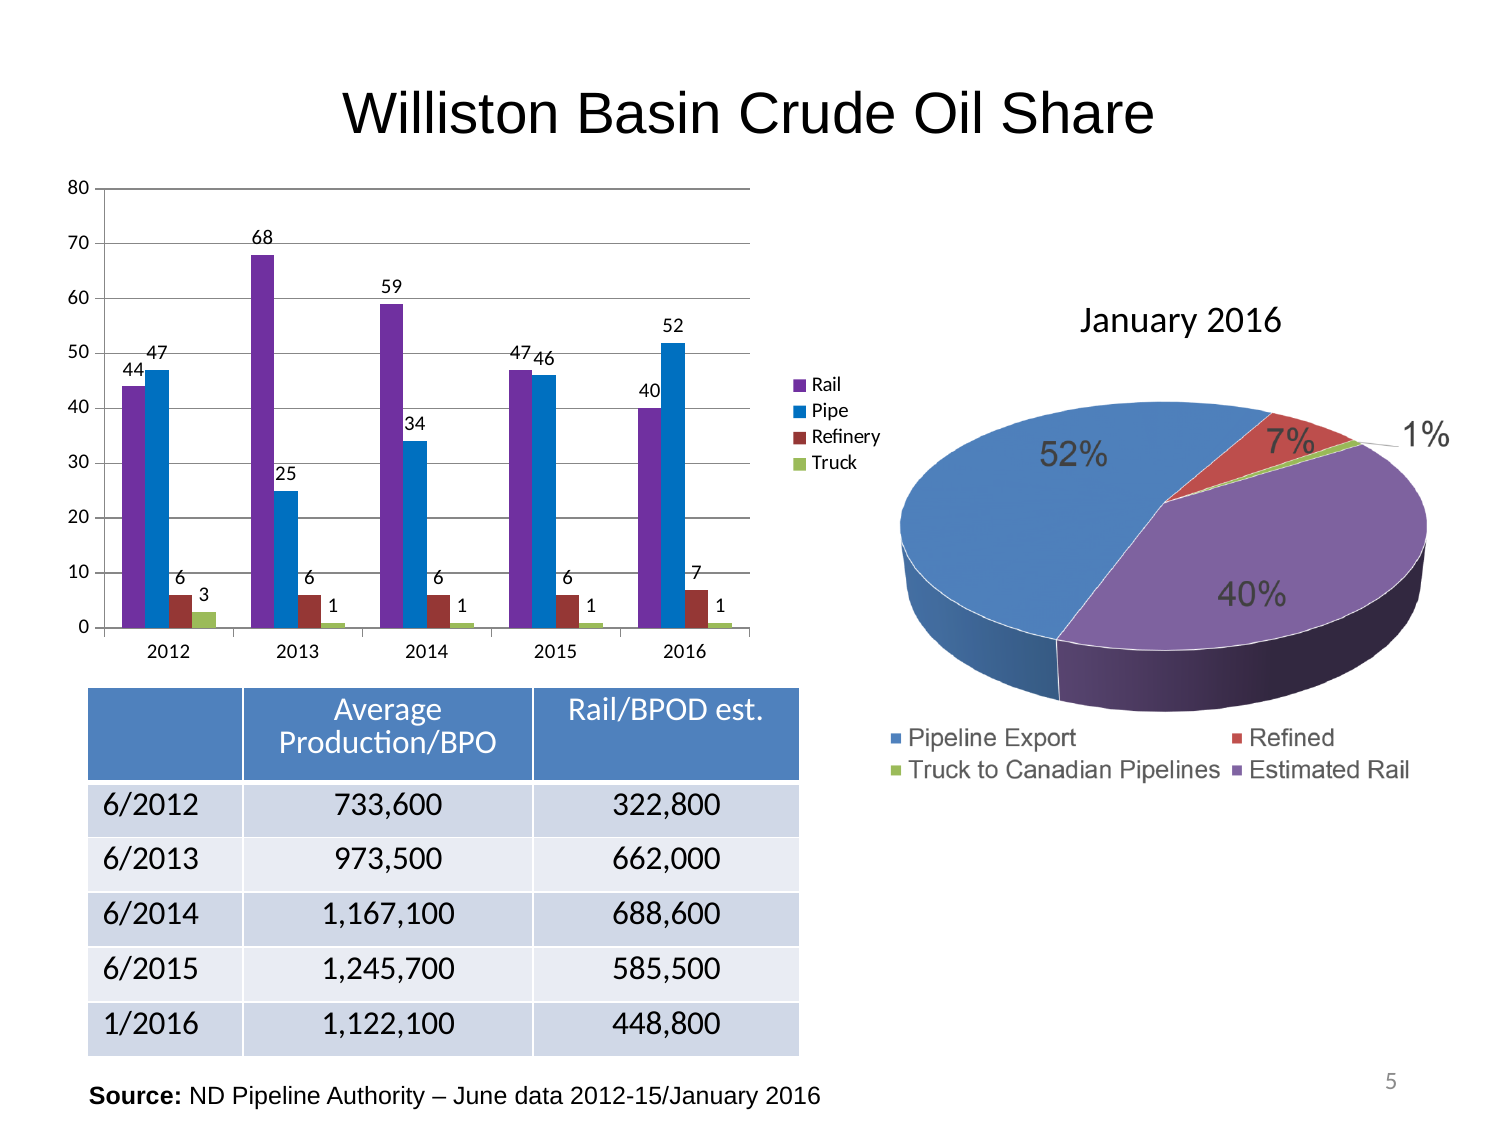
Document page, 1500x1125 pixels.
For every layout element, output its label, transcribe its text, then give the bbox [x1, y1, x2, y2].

table_cell 6/2012 [88, 785, 242, 837]
table_cell 6/2013 [88, 838, 242, 891]
table_cell 973,500 [244, 838, 532, 891]
table_cell 1,167,100 [244, 893, 532, 946]
table_cell 733,600 [244, 785, 532, 837]
picture [886, 399, 1451, 785]
table_cell 662,000 [534, 838, 799, 891]
chart [49, 162, 901, 688]
table_cell 688,600 [534, 893, 799, 946]
slide_number 5 [1149, 1042, 1500, 1103]
table_header [88, 697, 242, 780]
table_cell 448,800 [534, 1003, 799, 1056]
table_header Rail/BPOD est. [534, 697, 799, 780]
table_cell 6/2014 [88, 893, 242, 946]
text_box January 2016 [904, 287, 1463, 348]
title Williston Basin Crude Oil Share [75, 45, 1425, 175]
table_cell 322,800 [534, 785, 799, 837]
table_cell 585,500 [534, 948, 799, 1001]
slide_number 5 [1062, 1050, 1413, 1109]
table_cell 1,245,700 [244, 948, 532, 1001]
table_cell 6/2015 [88, 948, 242, 1001]
table_header Average Production/BPO [244, 697, 532, 780]
table_cell 1/2016 [88, 1003, 242, 1056]
table_cell 1,122,100 [244, 1003, 532, 1056]
text_box Source: ND Pipeline Authority – June data 2012-15/January 2016 [74, 1072, 887, 1118]
